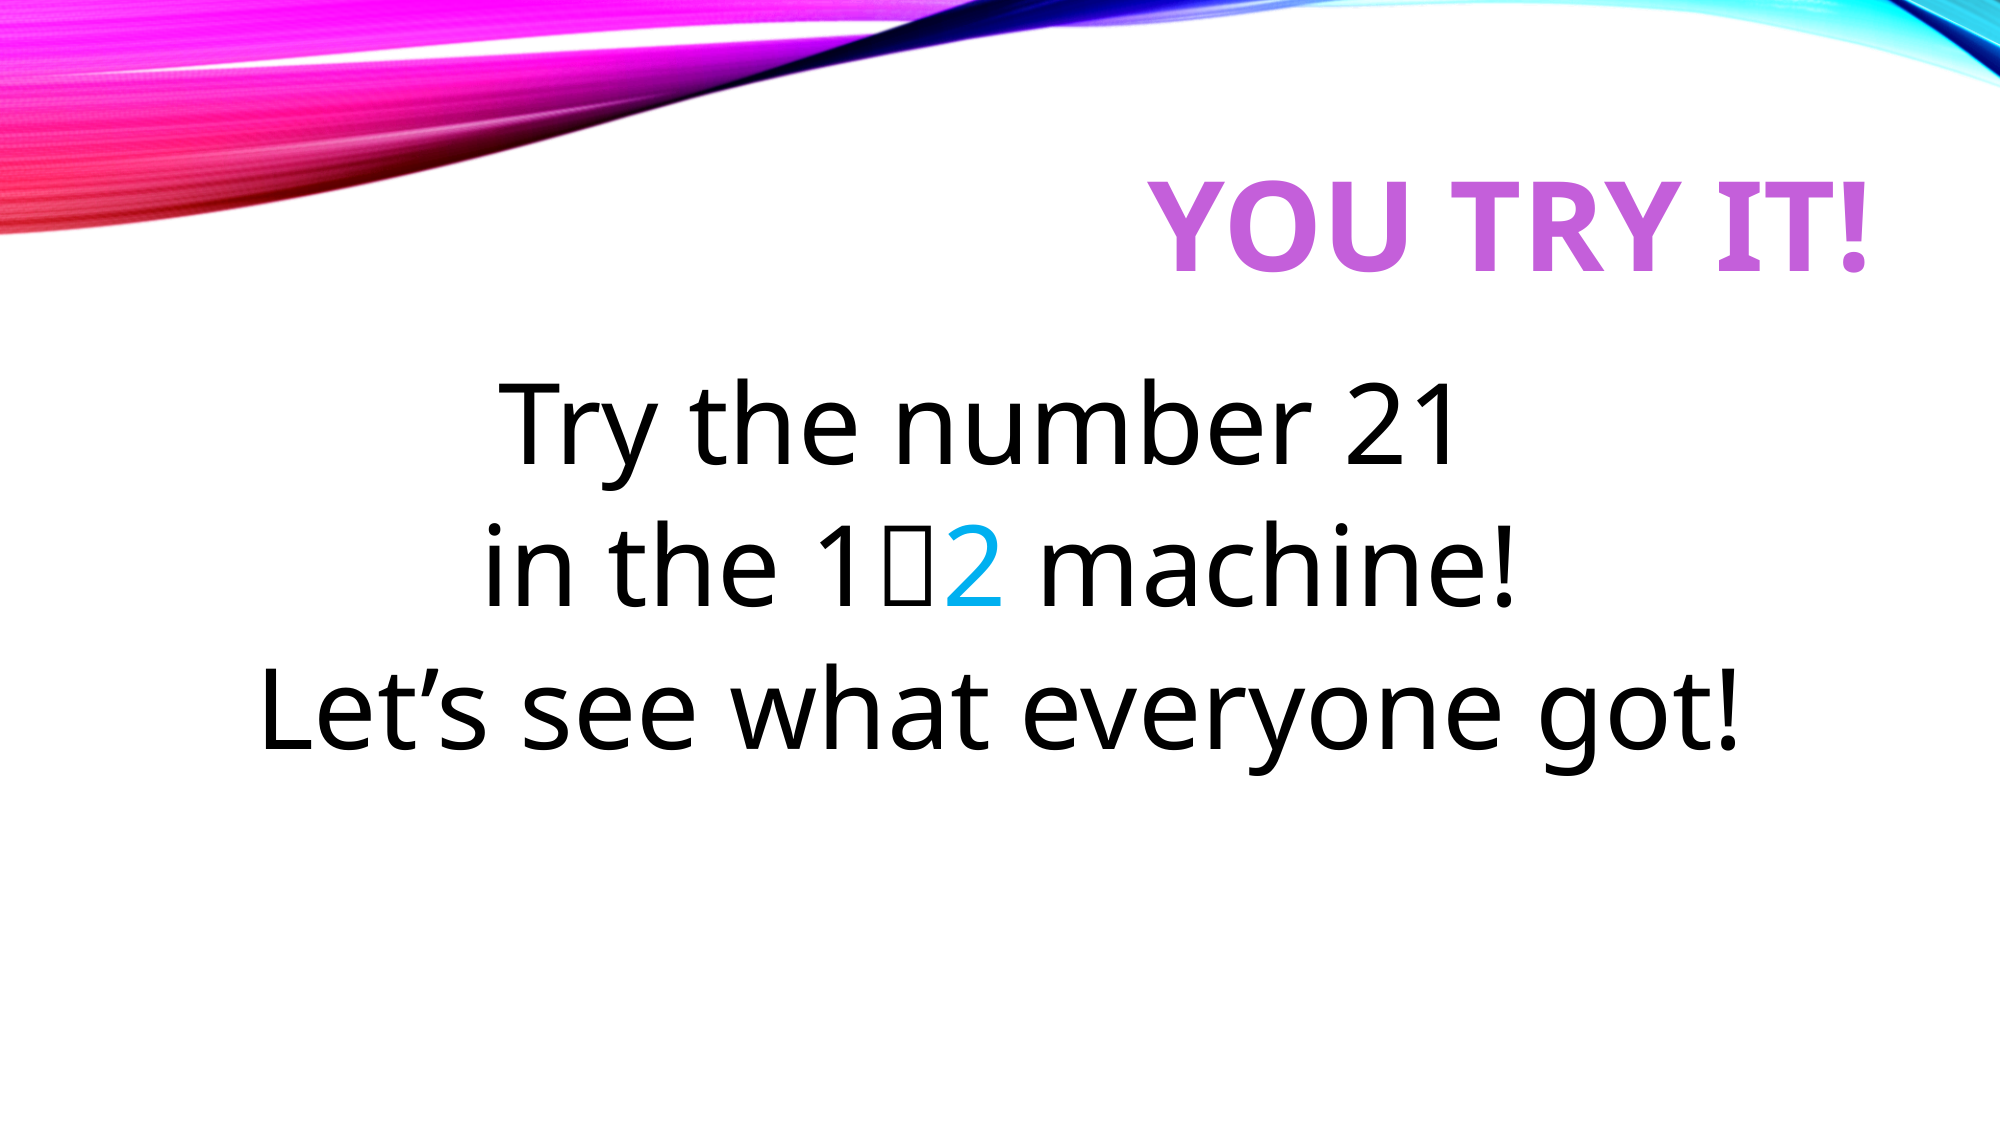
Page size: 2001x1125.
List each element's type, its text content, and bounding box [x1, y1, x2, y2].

picture [1910, 0, 2000, 45]
list Try the number 21 in the 12 machine! Let’s see what everyone got! [112, 360, 1888, 1021]
picture [1890, 0, 2000, 75]
title You try it! [474, 125, 1888, 338]
picture [0, 0, 2000, 237]
